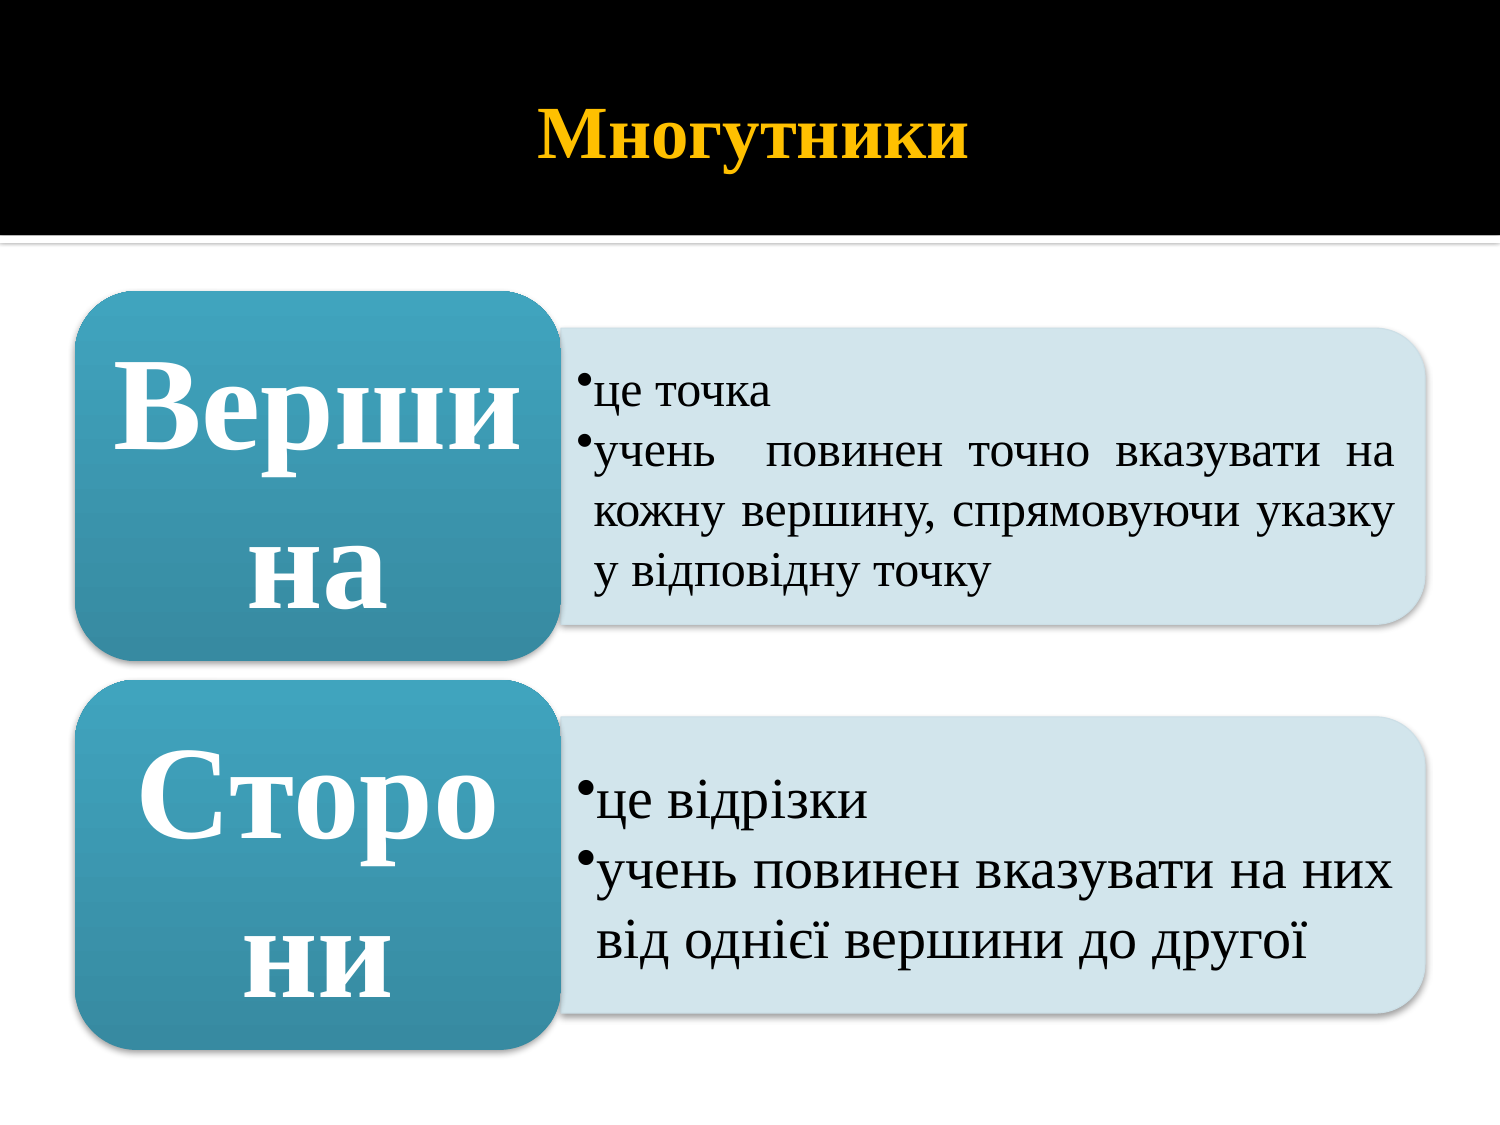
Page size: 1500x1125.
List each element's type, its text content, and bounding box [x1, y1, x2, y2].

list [74, 291, 1425, 1050]
title Многутники [75, 25, 1425, 231]
